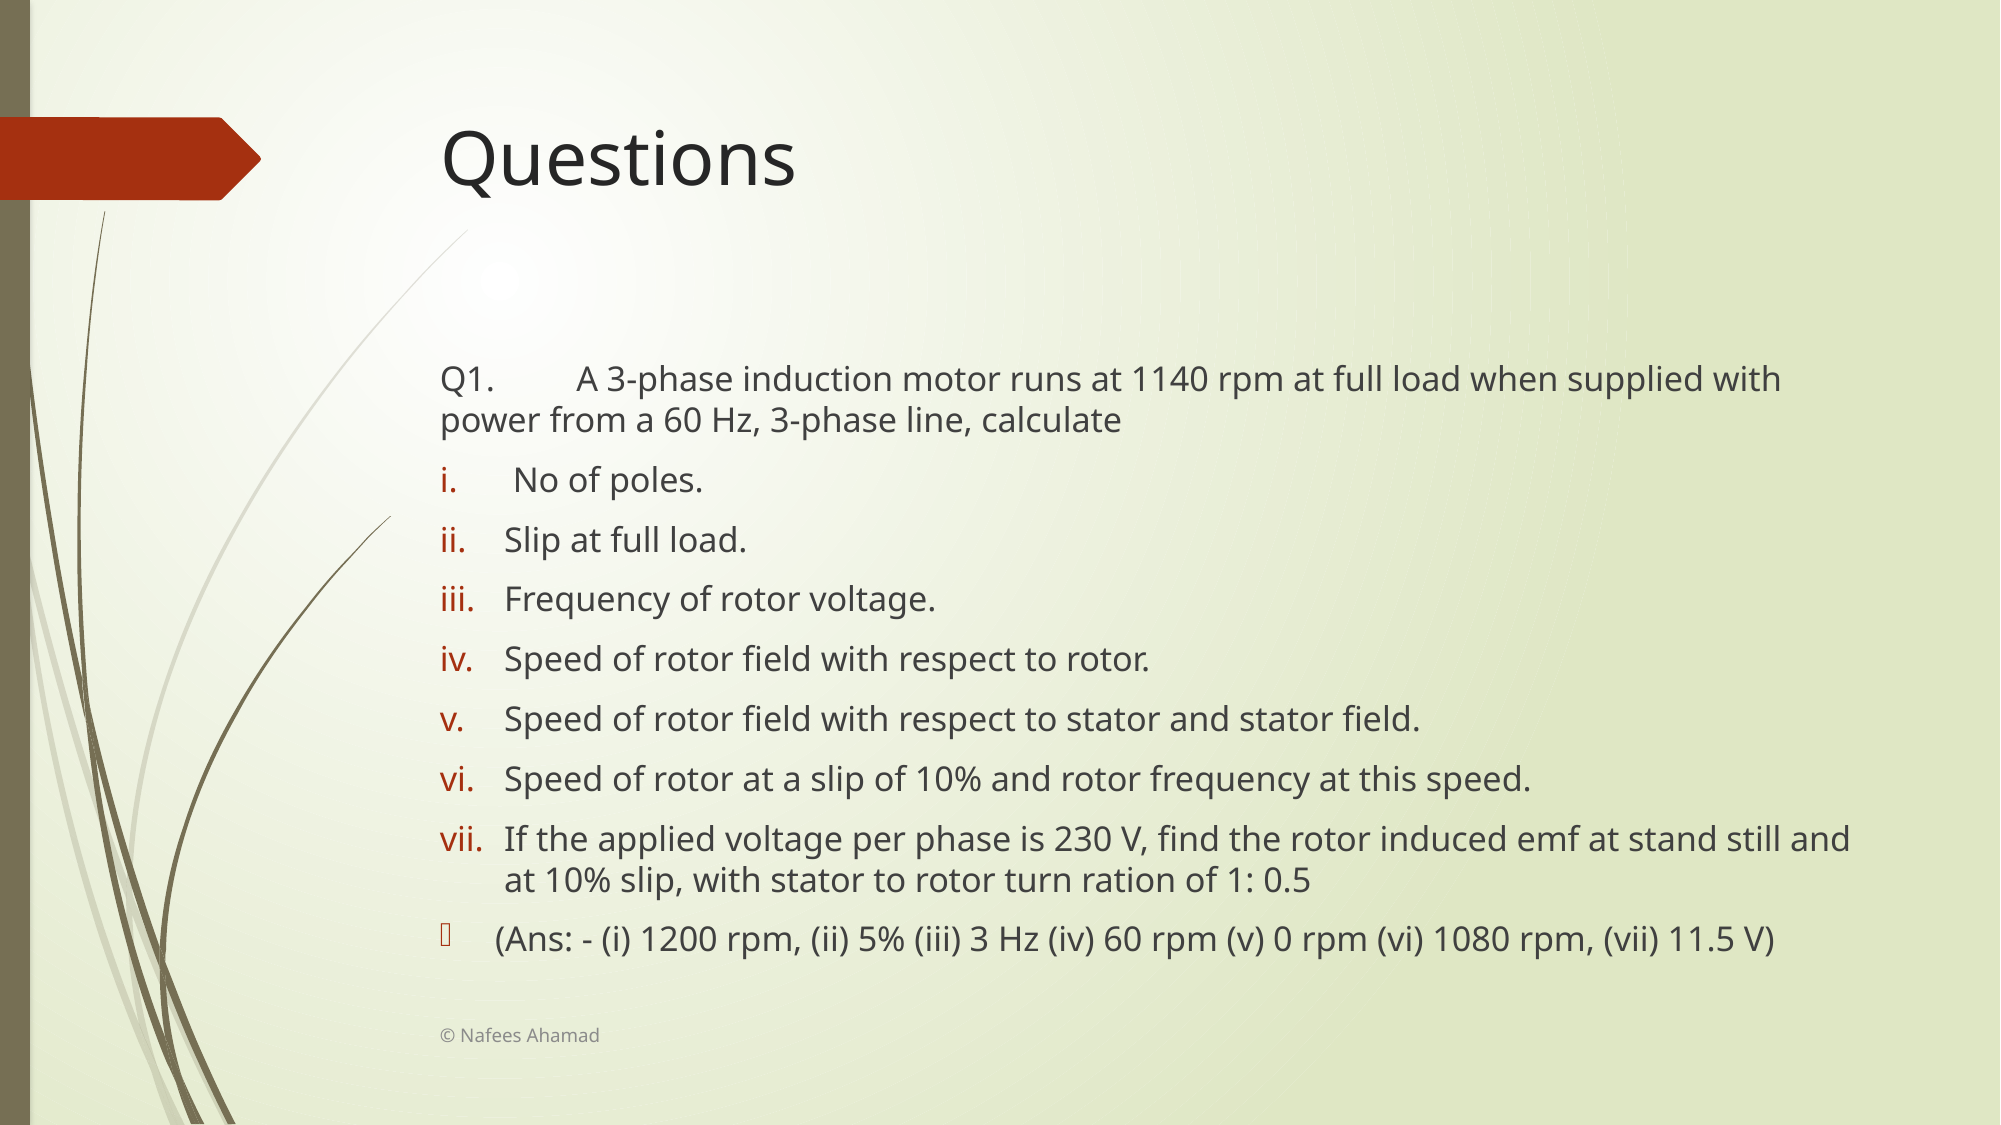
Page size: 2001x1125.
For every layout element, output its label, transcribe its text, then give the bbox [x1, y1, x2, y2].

list Q1. A 3-phase induction motor runs at 1140 rpm at full load when supplied with power from a 60 Hz, 3-phase line, calculate No of poles. Slip at full load. Frequency of rotor voltage. Speed of rotor field with respect to rotor. Speed of rotor field with respect to stator and stator field. Speed of rotor at a slip of 10% and rotor frequency at this speed. If the applied voltage per phase is 230 V, find the rotor induced emf at stand still and at 10% slip, with stator to rotor turn ration of 1: 0.5 (Ans: - (i) 1200 rpm, (ii) 5% (iii) 3 Hz (iv) 60 rpm (v) 0 rpm (vi) 1080 rpm, (vii) 11.5 V) [424, 350, 1888, 970]
title Questions [425, 102, 1888, 313]
footer © Nafees Ahamad [424, 1006, 1675, 1067]
